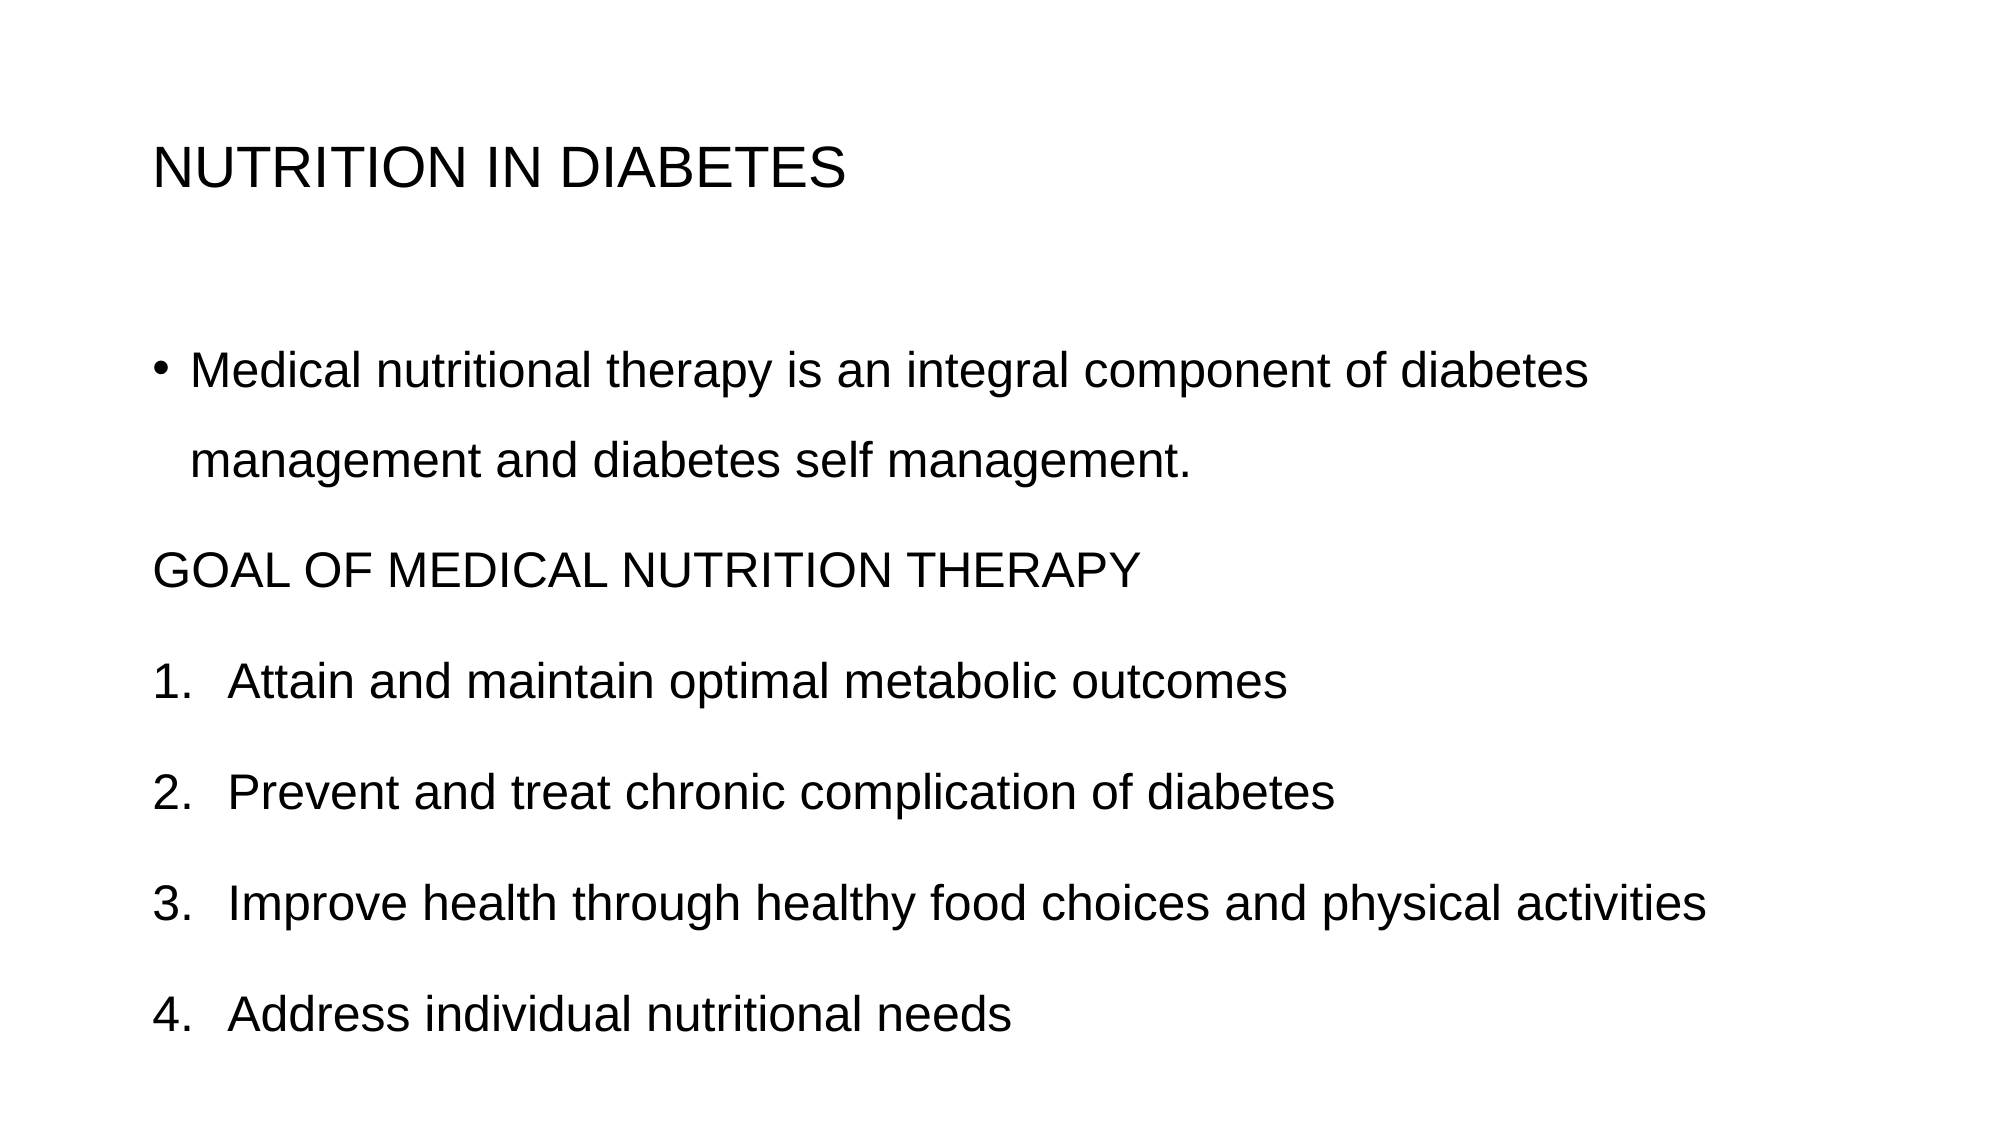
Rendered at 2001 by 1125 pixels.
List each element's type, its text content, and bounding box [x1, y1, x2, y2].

list Medical nutritional therapy is an integral component of diabetes management and diabetes self management. GOAL OF MEDICAL NUTRITION THERAPY Attain and maintain optimal metabolic outcomes Prevent and treat chronic complication of diabetes Improve health through healthy food choices and physical activities Address individual nutritional needs [137, 299, 1887, 1082]
title NUTRITION IN DIABETES [137, 59, 1863, 278]
